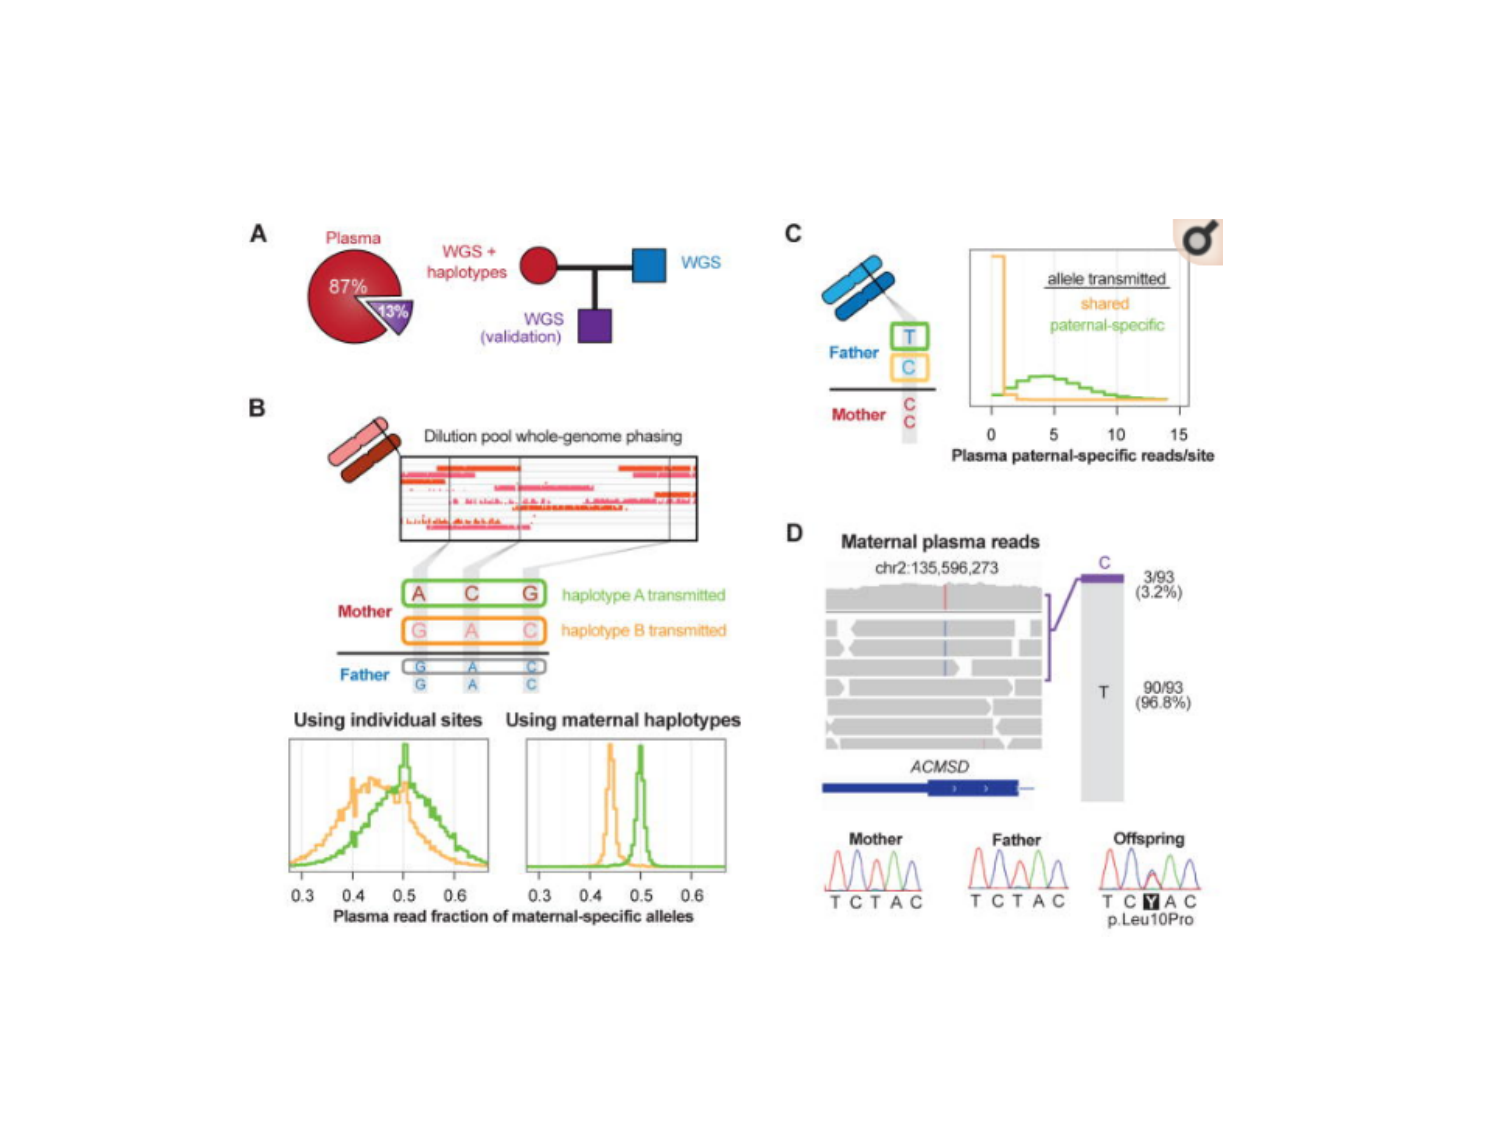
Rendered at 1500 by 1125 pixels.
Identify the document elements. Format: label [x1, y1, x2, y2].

list [241, 219, 1223, 937]
